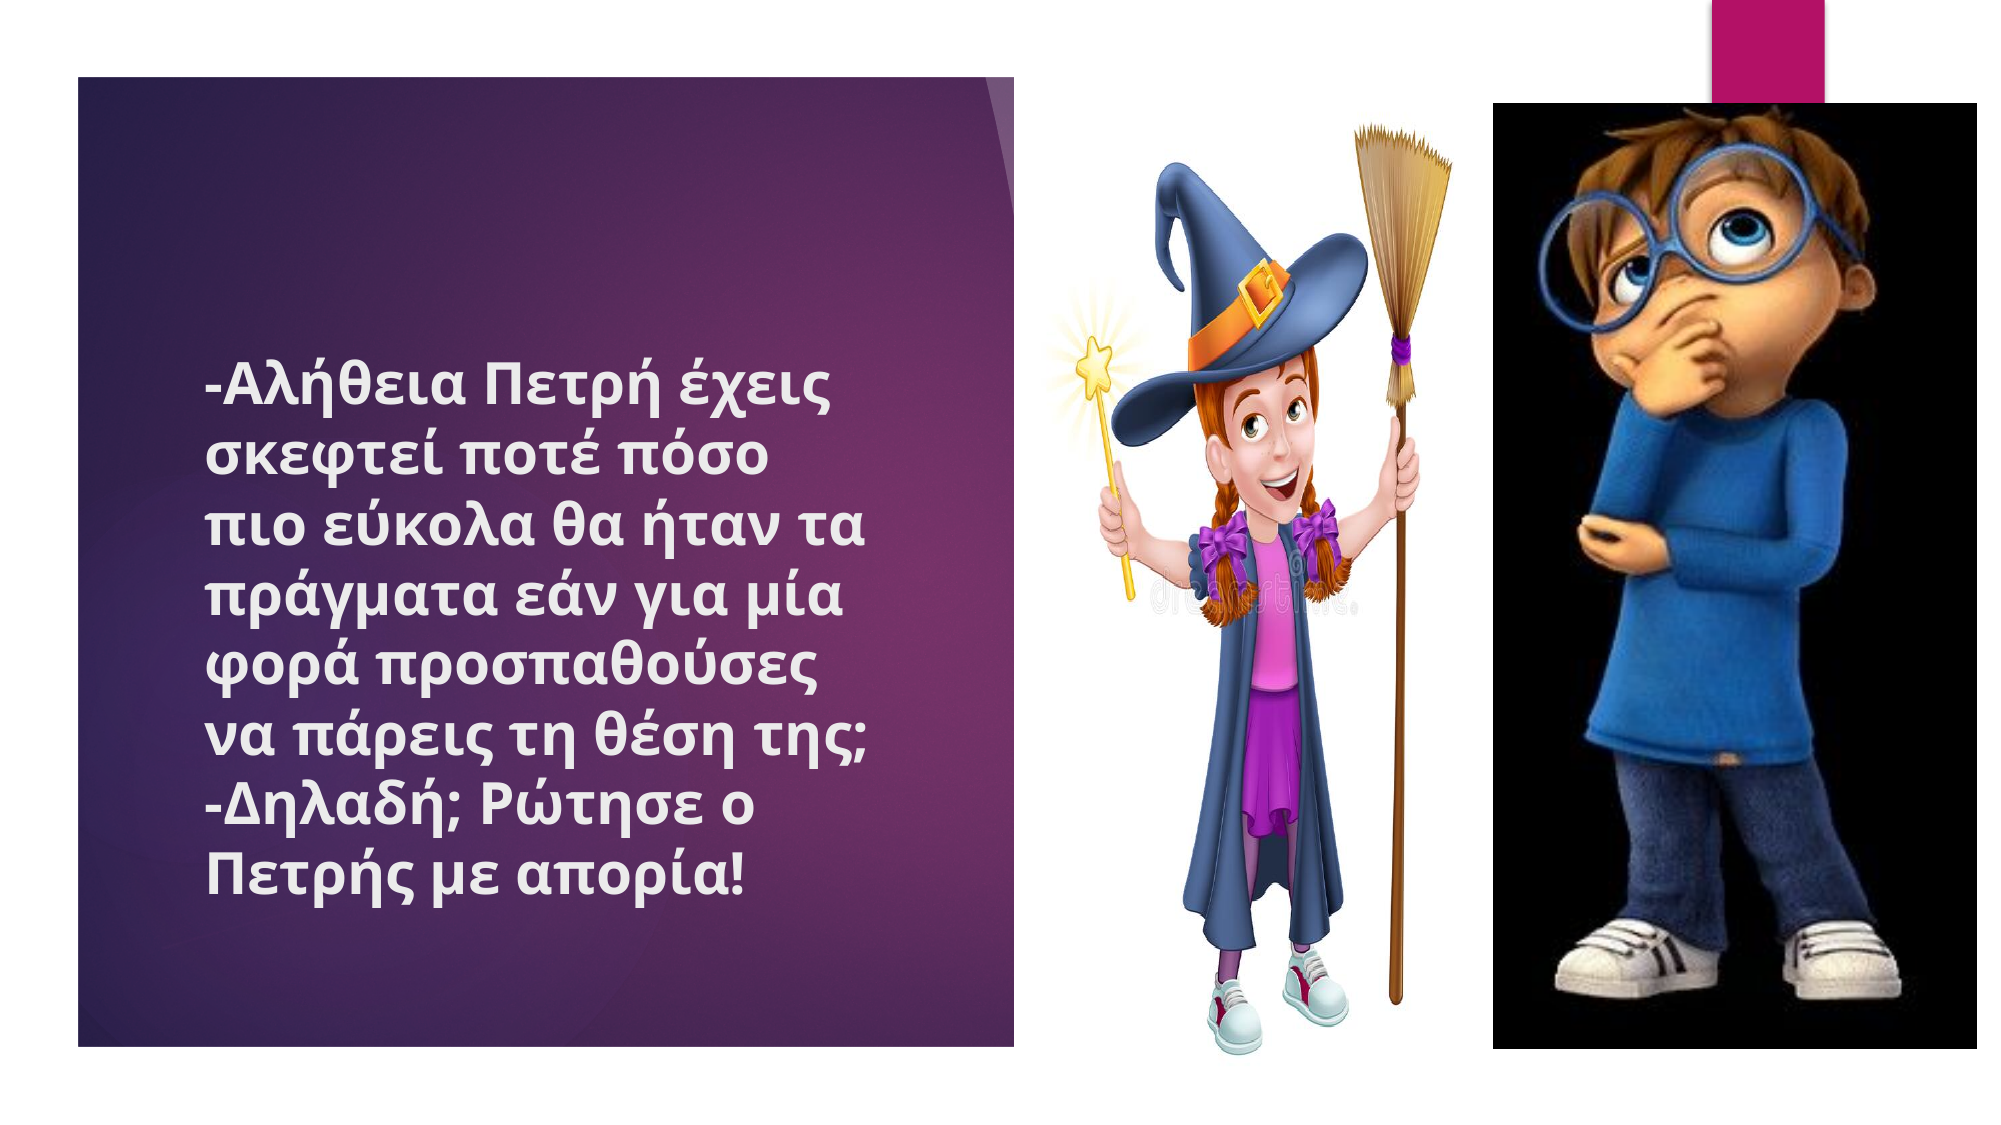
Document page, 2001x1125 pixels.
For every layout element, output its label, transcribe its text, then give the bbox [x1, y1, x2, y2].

title -Αλήθεια Πετρή έχεις σκεφτεί ποτέ πόσο πιο εύκολα θα ήταν τα πράγματα εάν για μία φορά προσπαθούσες να πάρεις τη θέση της; -Δηλαδή; Ρώτησε ο Πετρής με απορία! [189, 439, 904, 814]
picture [1013, 58, 1977, 1090]
